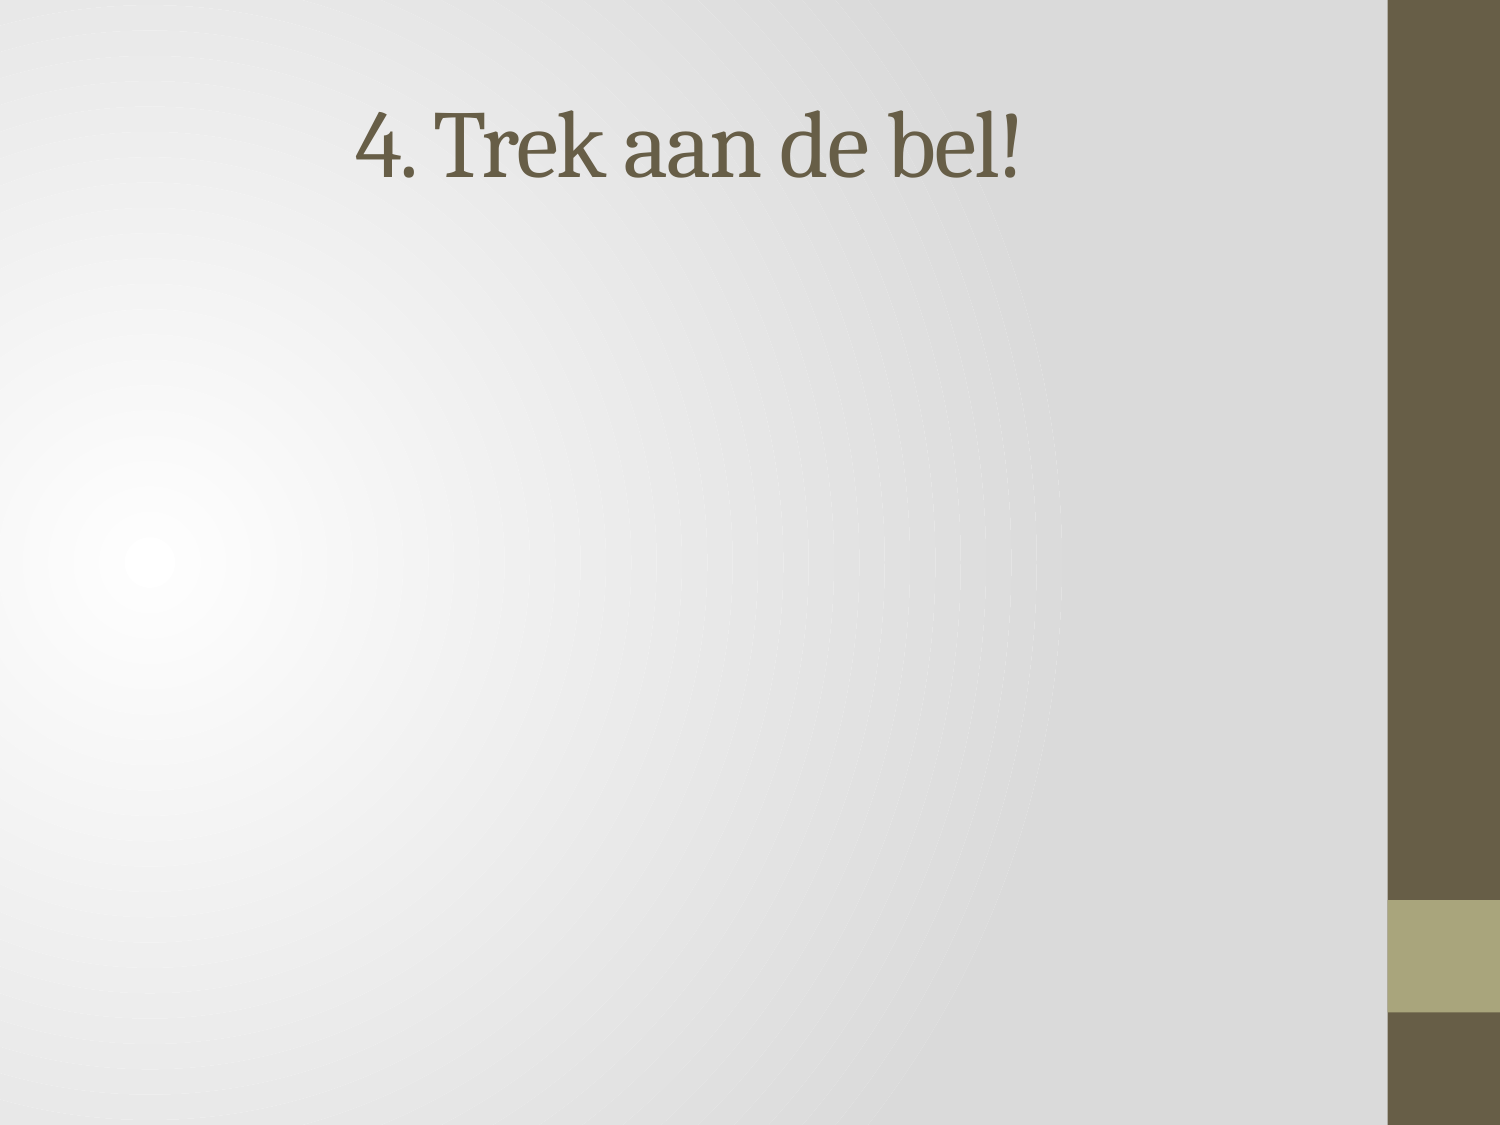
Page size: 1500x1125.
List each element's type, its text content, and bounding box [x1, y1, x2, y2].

title 4. Trek aan de bel! [75, 45, 1325, 233]
